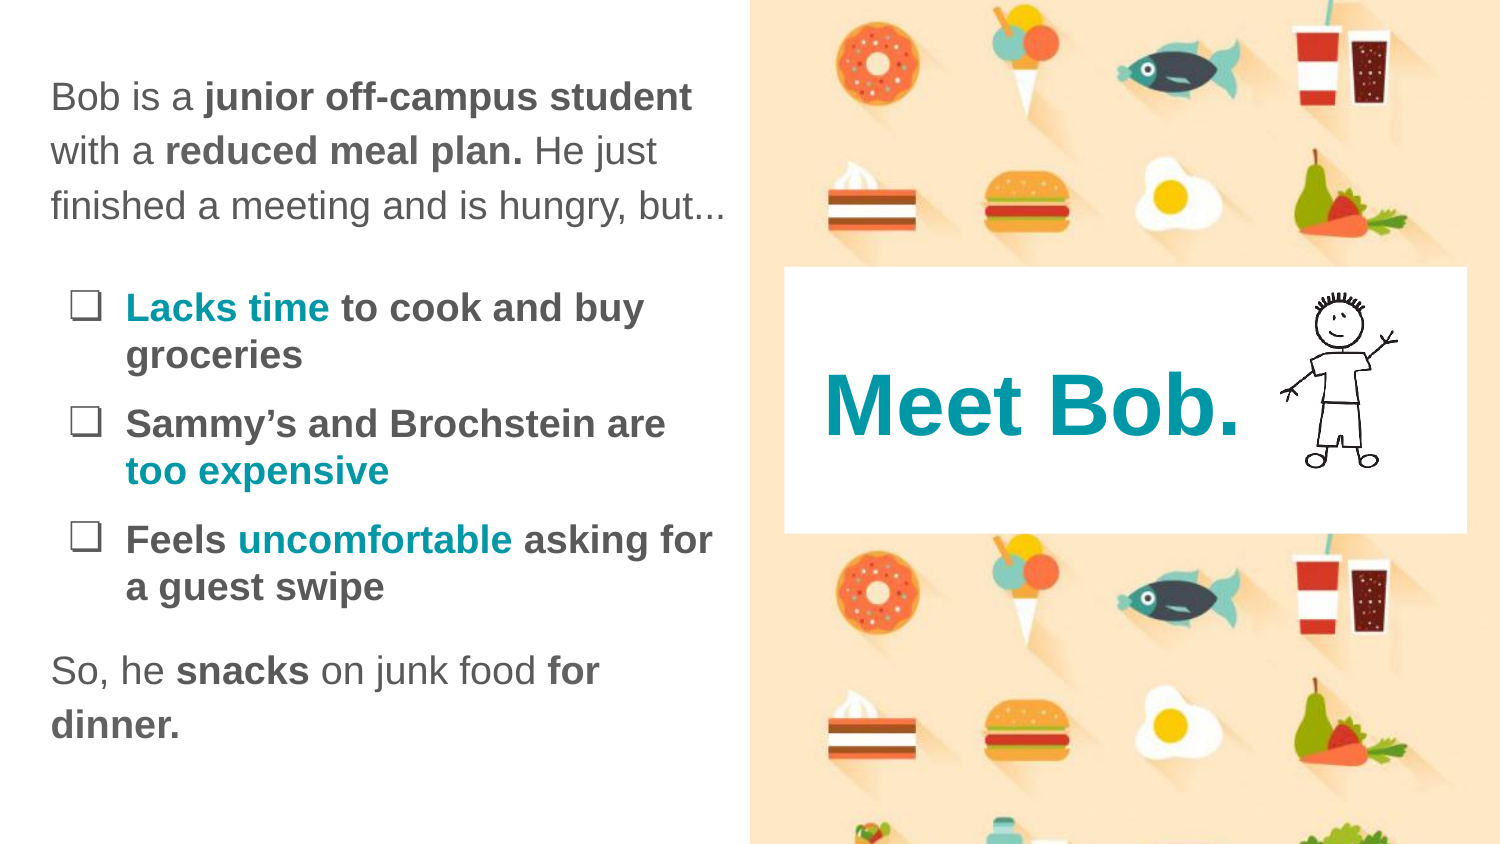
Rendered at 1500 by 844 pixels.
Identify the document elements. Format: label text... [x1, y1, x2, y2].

picture [750, 0, 1500, 844]
title Meet Bob. [784, 266, 1467, 534]
text_box Bob is a junior off-campus student with a reduced meal plan. He just finished a meeting and is hungry, but... [35, 48, 778, 280]
text_box Lacks time to cook and buy groceries Sammy’s and Brochstein are too expensive Feels uncomfortable asking for a guest swipe So, he snacks on junk food for dinner. [35, 266, 755, 759]
